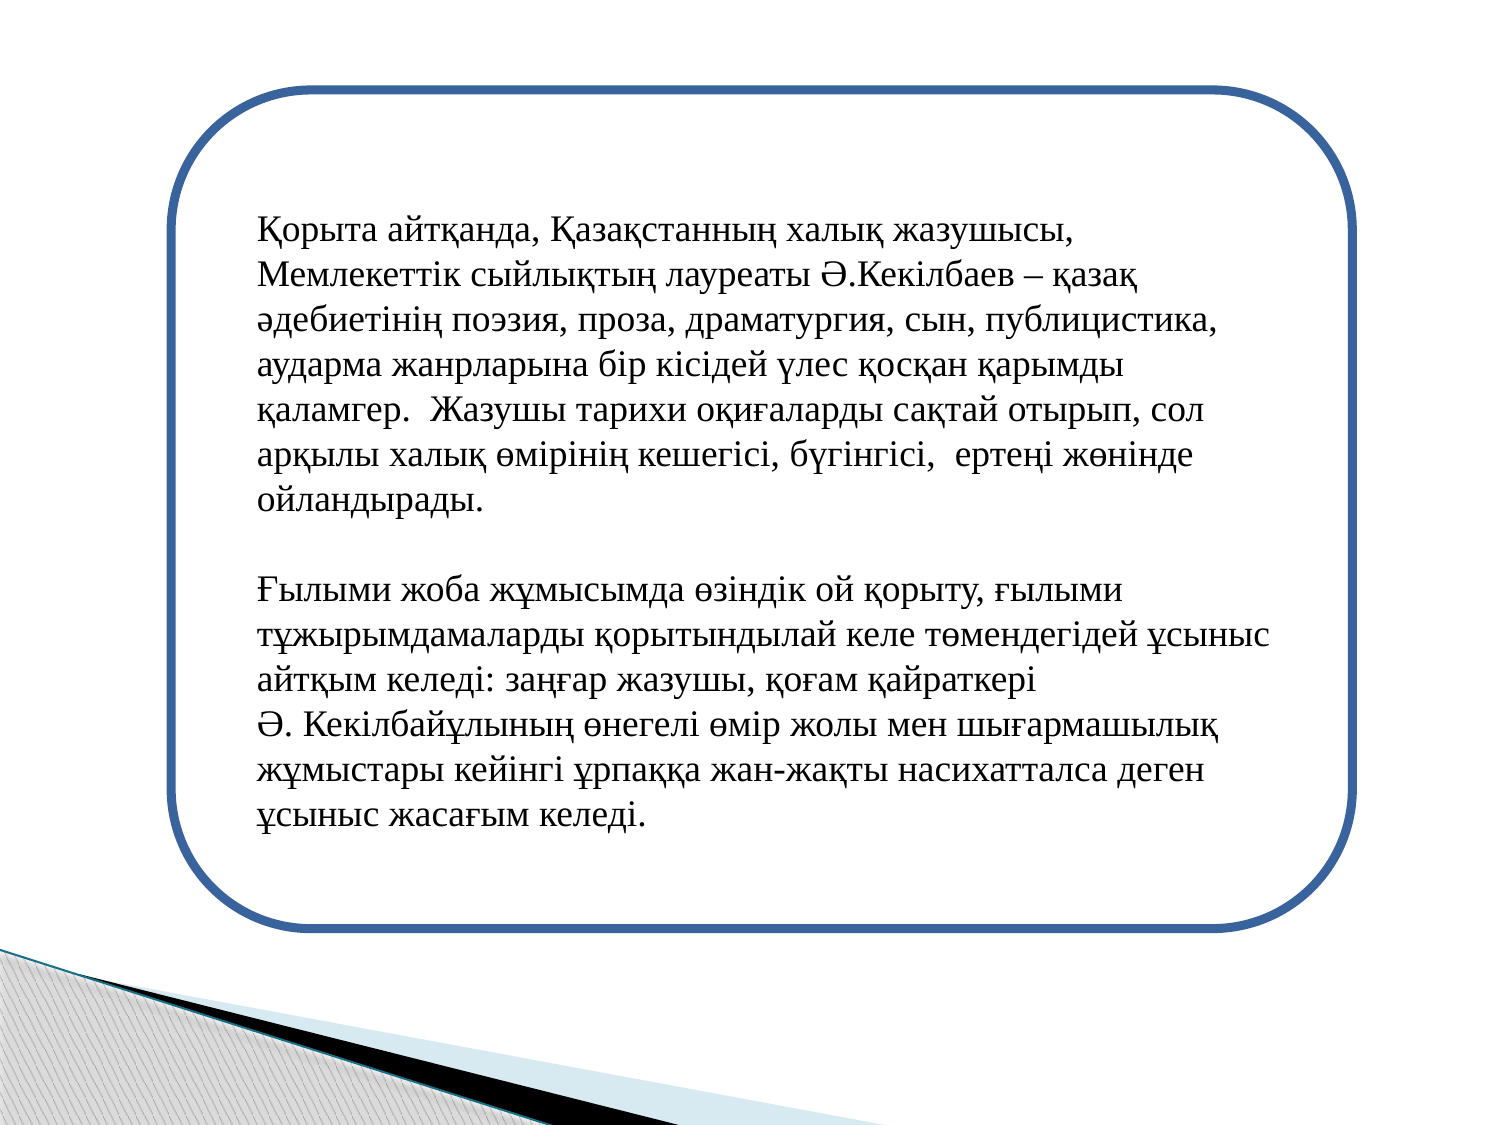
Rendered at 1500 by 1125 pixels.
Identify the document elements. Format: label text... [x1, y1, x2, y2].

text_box [166, 85, 1357, 934]
text_box Қорыта айтқанда, Қазақстанның халық жазушысы, Мемлекеттік сыйлықтың лауреаты Ә.Кекілбаев – қазақ әдебиетінің поэзия, проза, драматургия, сын, публицистика, аударма жанрларына бір кісідей үлес қосқан қарымды қаламгер. Жазушы тарихи оқиғаларды сақтай отырып, сол арқылы халық өмірінің кешегісі, бүгінгісі, ертеңі жөнінде ойландырады. Ғылыми жоба жұмысымда өзіндік ой қорыту, ғылыми тұжырымдамаларды қорытындылай келе төмендегідей ұсыныс айтқым келеді: заңғар жазушы, қоғам қайраткері Ә. Кекілбайұлының өнегелі өмір жолы мен шығармашылық жұмыстары кейінгі ұрпаққа жан-жақты насихатталса деген ұсыныс жасағым келеді. [242, 196, 1294, 886]
